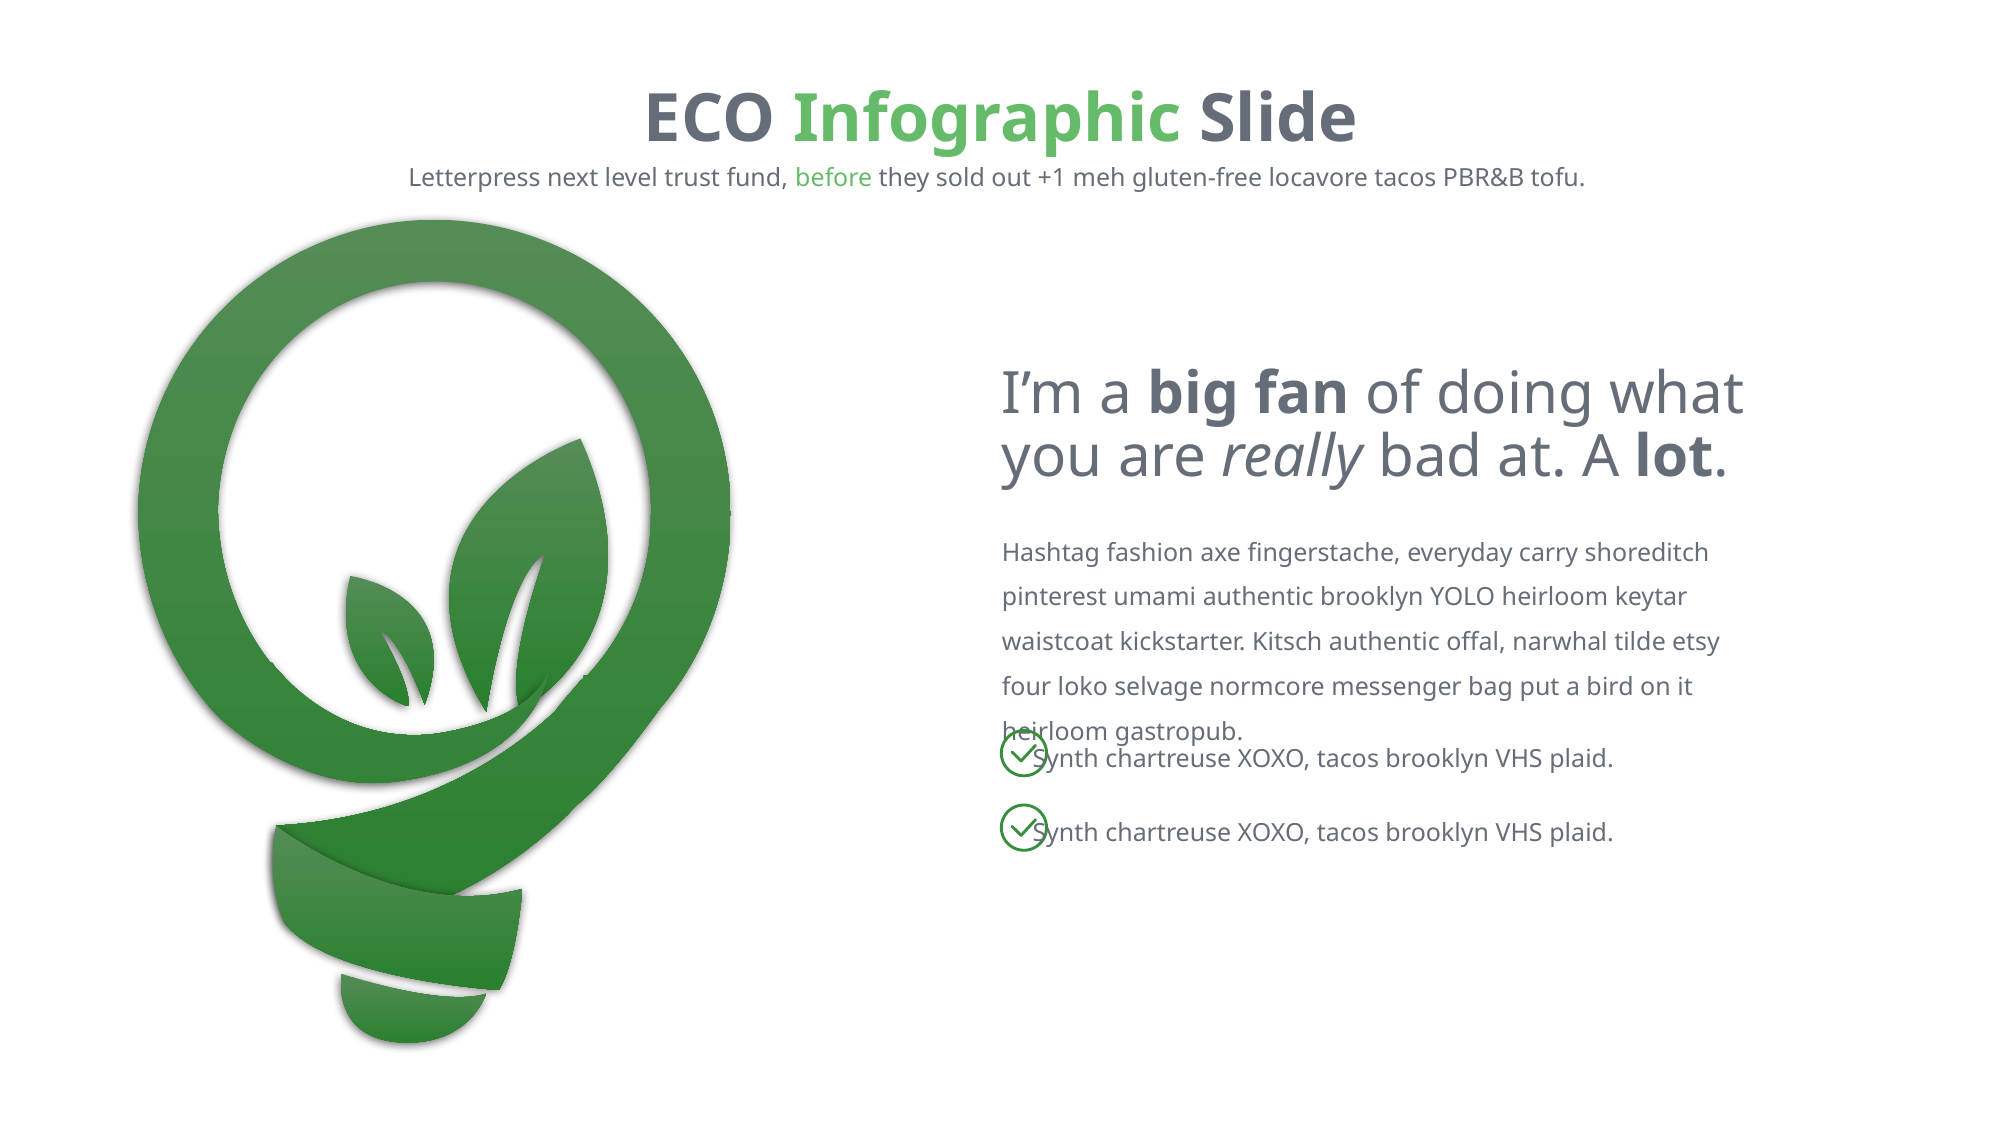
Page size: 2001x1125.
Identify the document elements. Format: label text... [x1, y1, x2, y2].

text_box Synth chartreuse XOXO, tacos brooklyn VHS plaid. [1017, 725, 1630, 780]
text_box Letterpress next level trust fund, before they sold out +1 meh gluten-free locavore tacos PBR&B tofu. [393, 154, 1609, 199]
text_box I’m a big fan of doing what you are really bad at. A lot. [987, 356, 1806, 497]
text_box ECO Infographic Slide [381, 66, 1621, 162]
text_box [1001, 730, 1047, 776]
text_box Hashtag fashion axe fingerstache, everyday carry shoreditch pinterest umami authentic brooklyn YOLO heirloom keytar waistcoat kickstarter. Kitsch authentic offal, narwhal tilde etsy four loko selvage normcore messenger bag put a bird on it heirloom gastropub. [987, 513, 1786, 753]
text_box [1001, 804, 1047, 851]
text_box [138, 216, 735, 1046]
text_box Synth chartreuse XOXO, tacos brooklyn VHS plaid. [1017, 800, 1630, 854]
